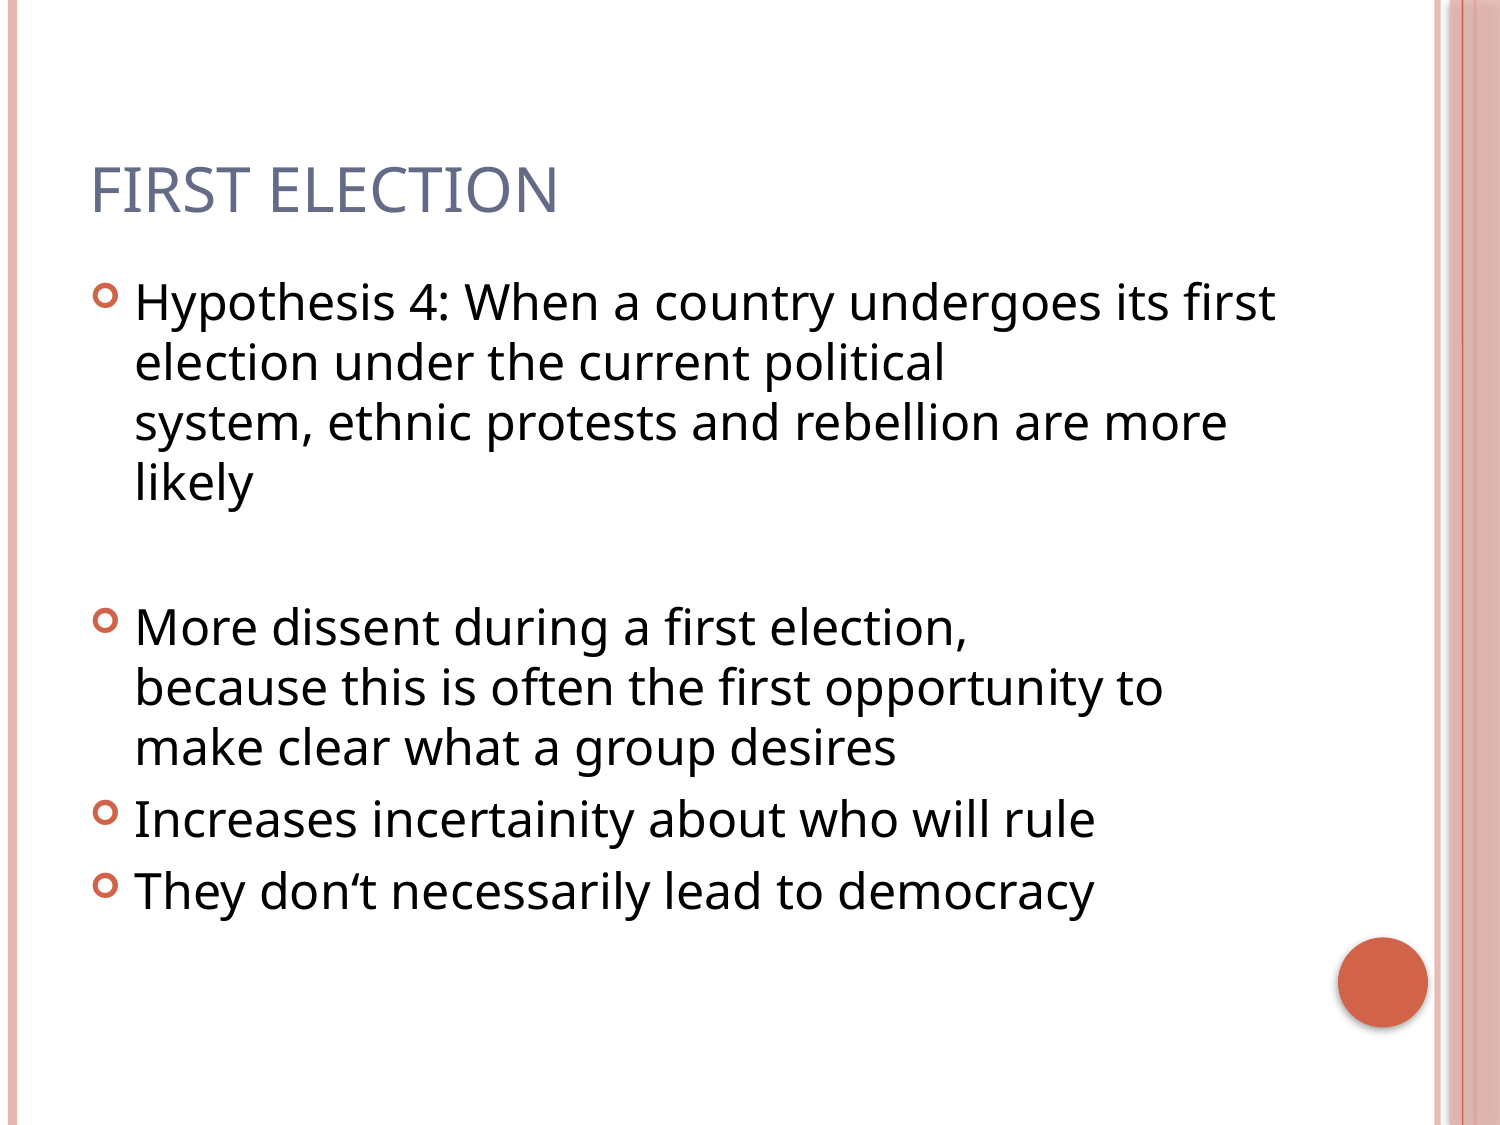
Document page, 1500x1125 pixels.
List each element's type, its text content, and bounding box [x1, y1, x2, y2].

list Hypothesis 4: When a country undergoes its first election under the current political system, ethnic protests and rebellion are more likely More dissent during a first election, because this is often the first opportunity to make clear what a group desires Increases incertainity about who will rule They don‘t necessarily lead to democracy [75, 262, 1300, 1062]
title First election [75, 45, 1300, 233]
